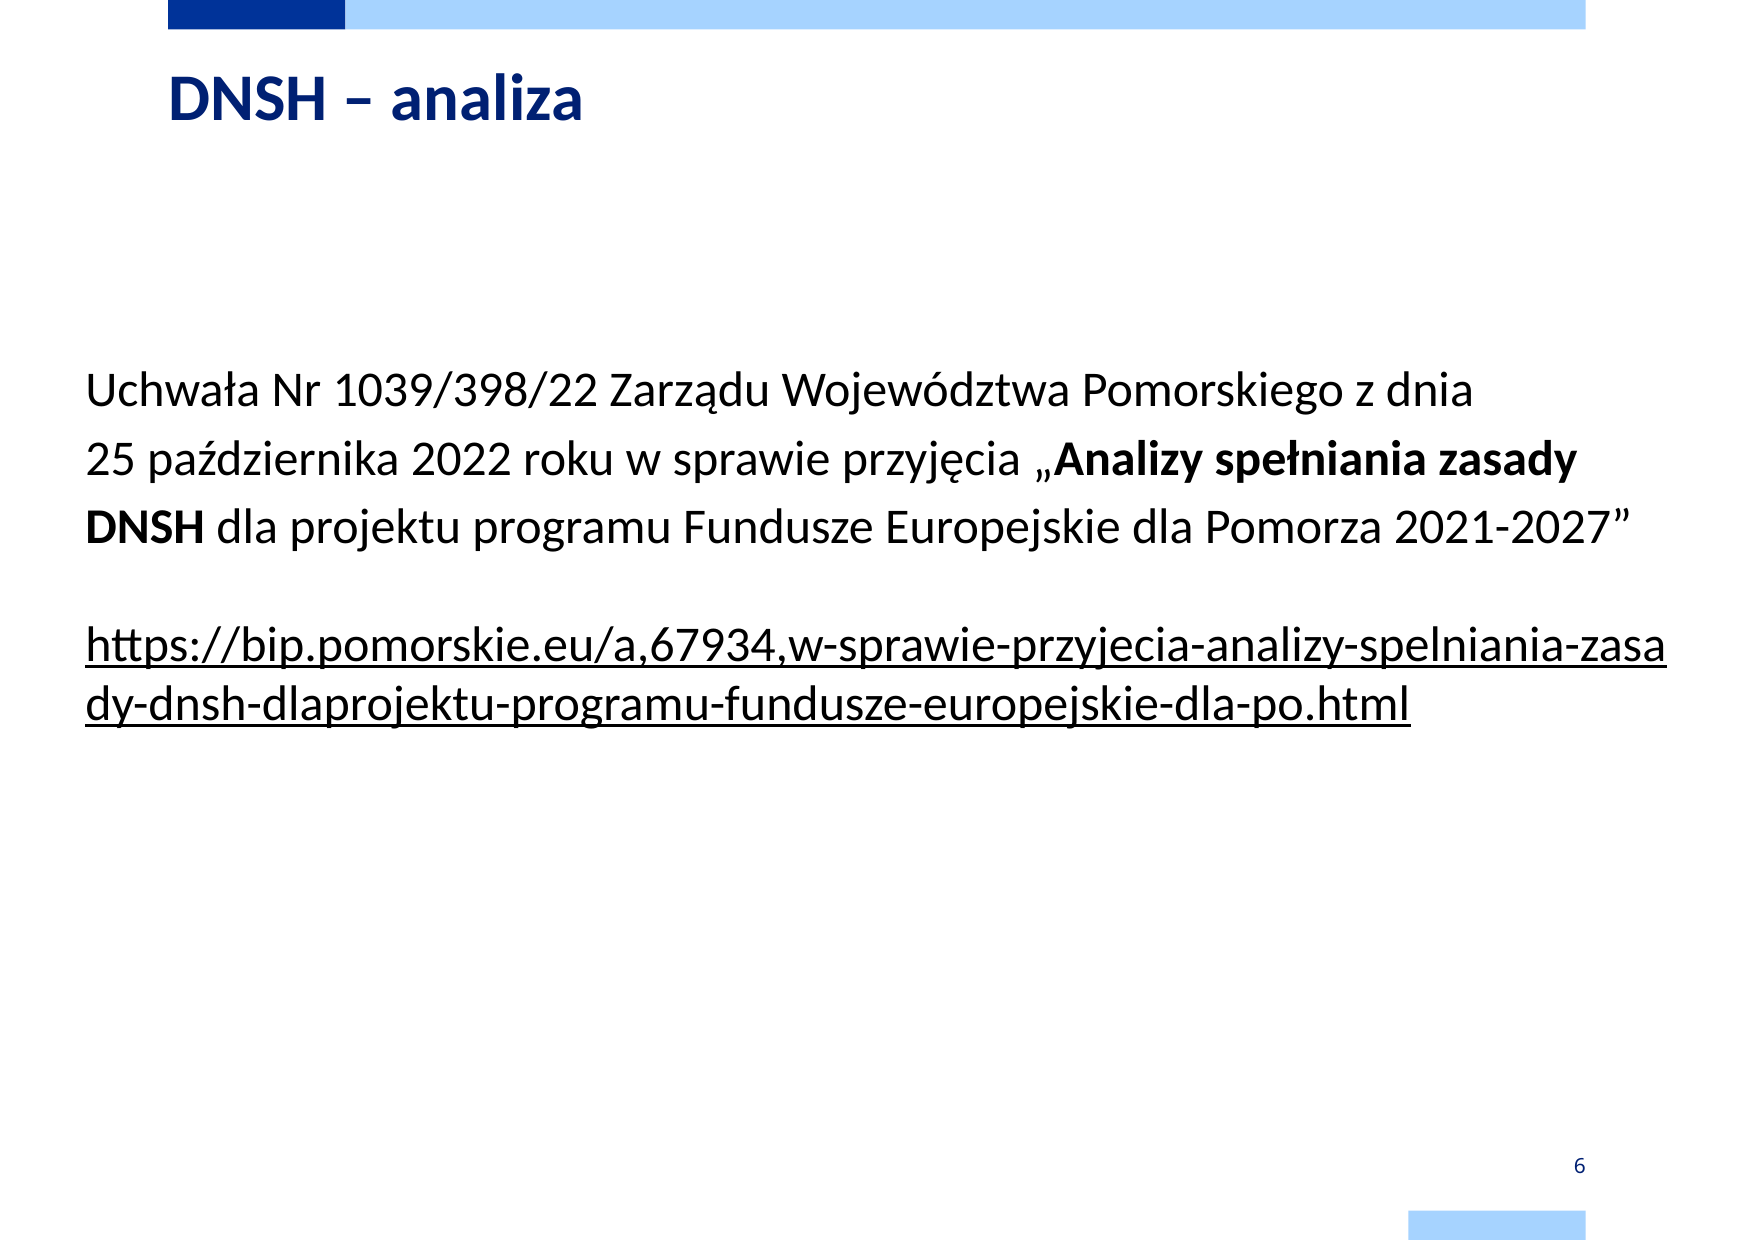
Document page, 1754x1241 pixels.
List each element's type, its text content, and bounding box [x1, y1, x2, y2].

title DNSH – analiza [168, 59, 1586, 172]
list Uchwała Nr 1039/398/22 Zarządu Województwa Pomorskiego z dnia 25 października 2022 roku w sprawie przyjęcia „Analizy spełniania zasady DNSH dla projektu programu Fundusze Europejskie dla Pomorza 2021-2027” https://bip.pomorskie.eu/a,67934,w-sprawie-przyjecia-analizy-spelniania-zasady-dnsh-dlaprojektu-programu-fundusze-europejskie-dla-po.html [85, 348, 1669, 807]
slide_number 6 [1408, 1151, 1586, 1182]
